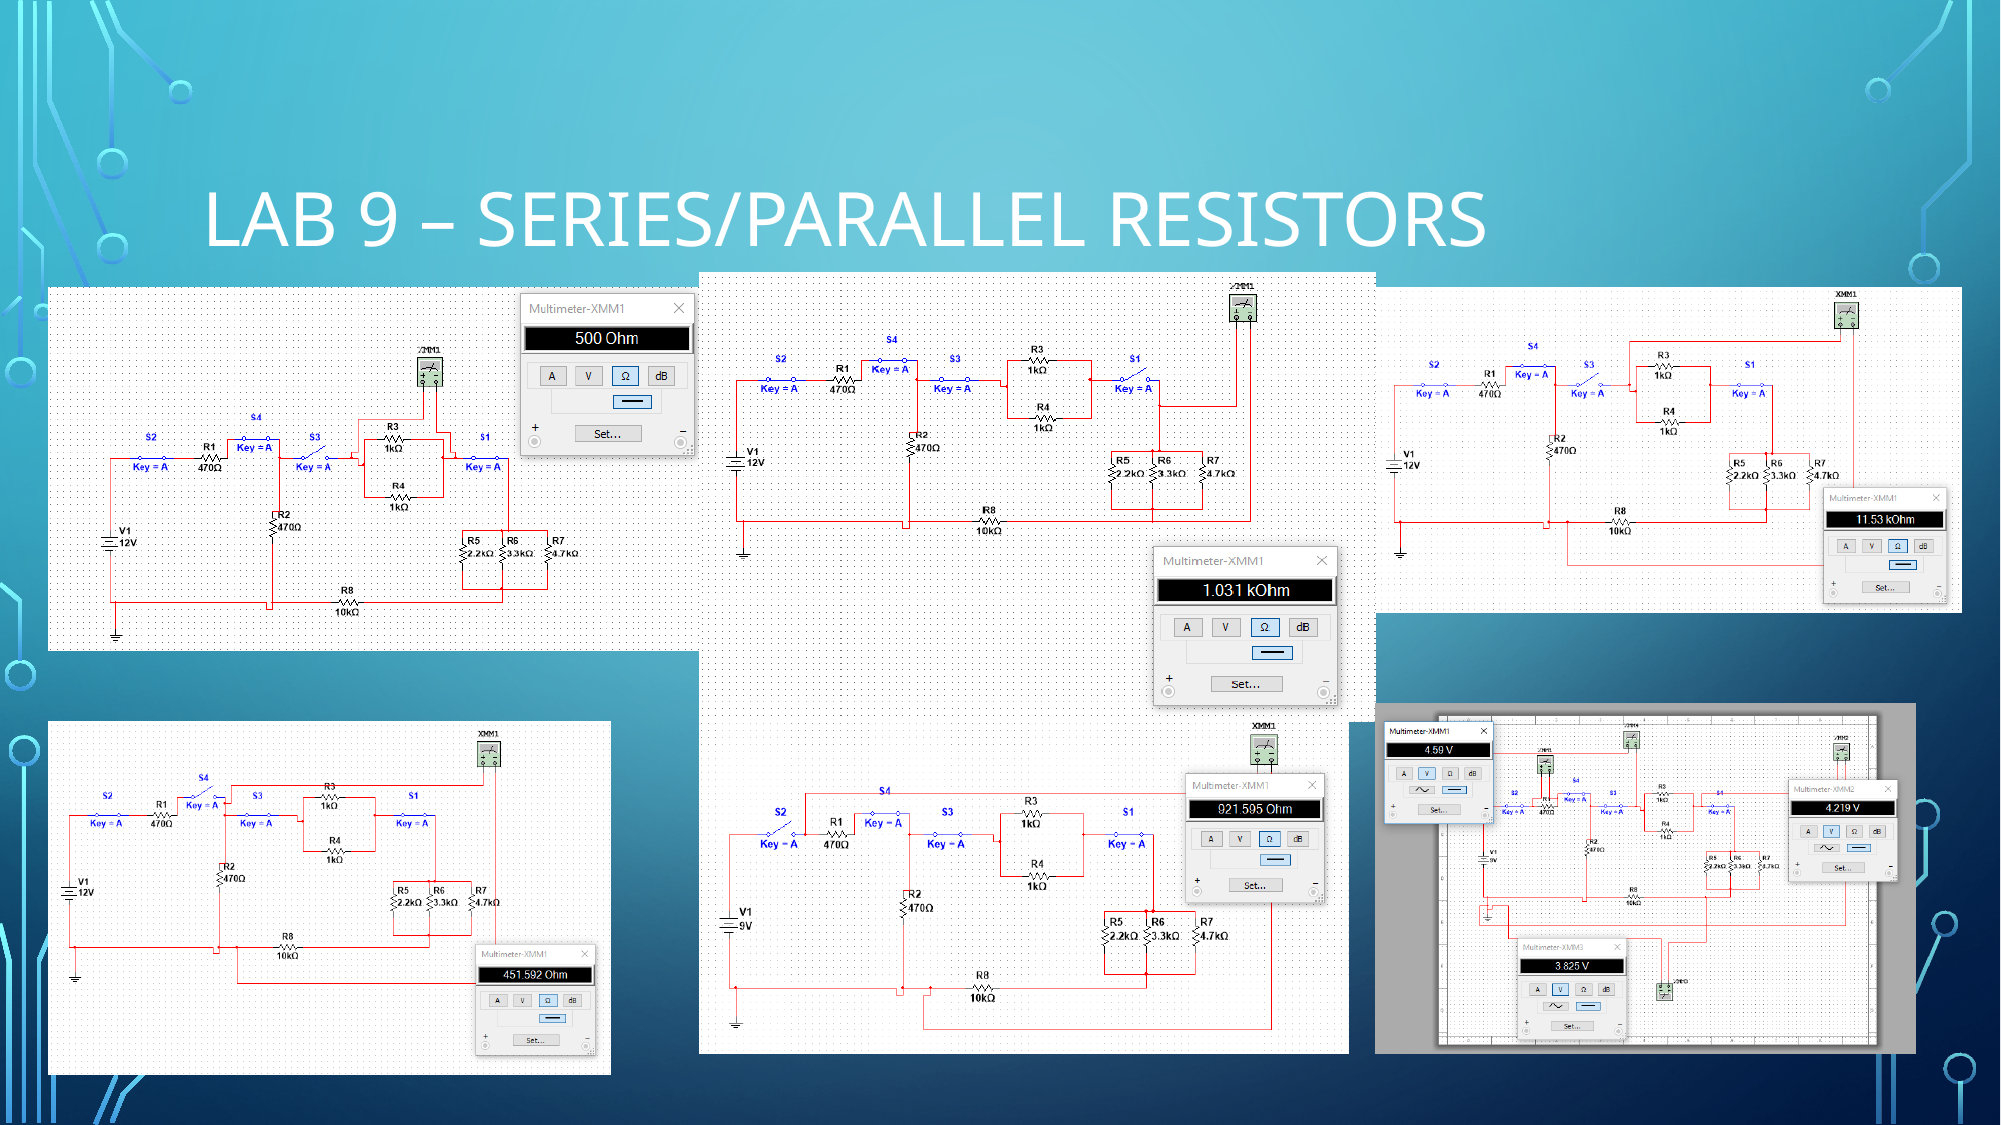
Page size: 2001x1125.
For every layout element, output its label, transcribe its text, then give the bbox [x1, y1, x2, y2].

picture [48, 272, 1963, 1055]
title Lab 9 – series/parallel resistors [187, 101, 1813, 287]
picture [48, 721, 611, 1075]
